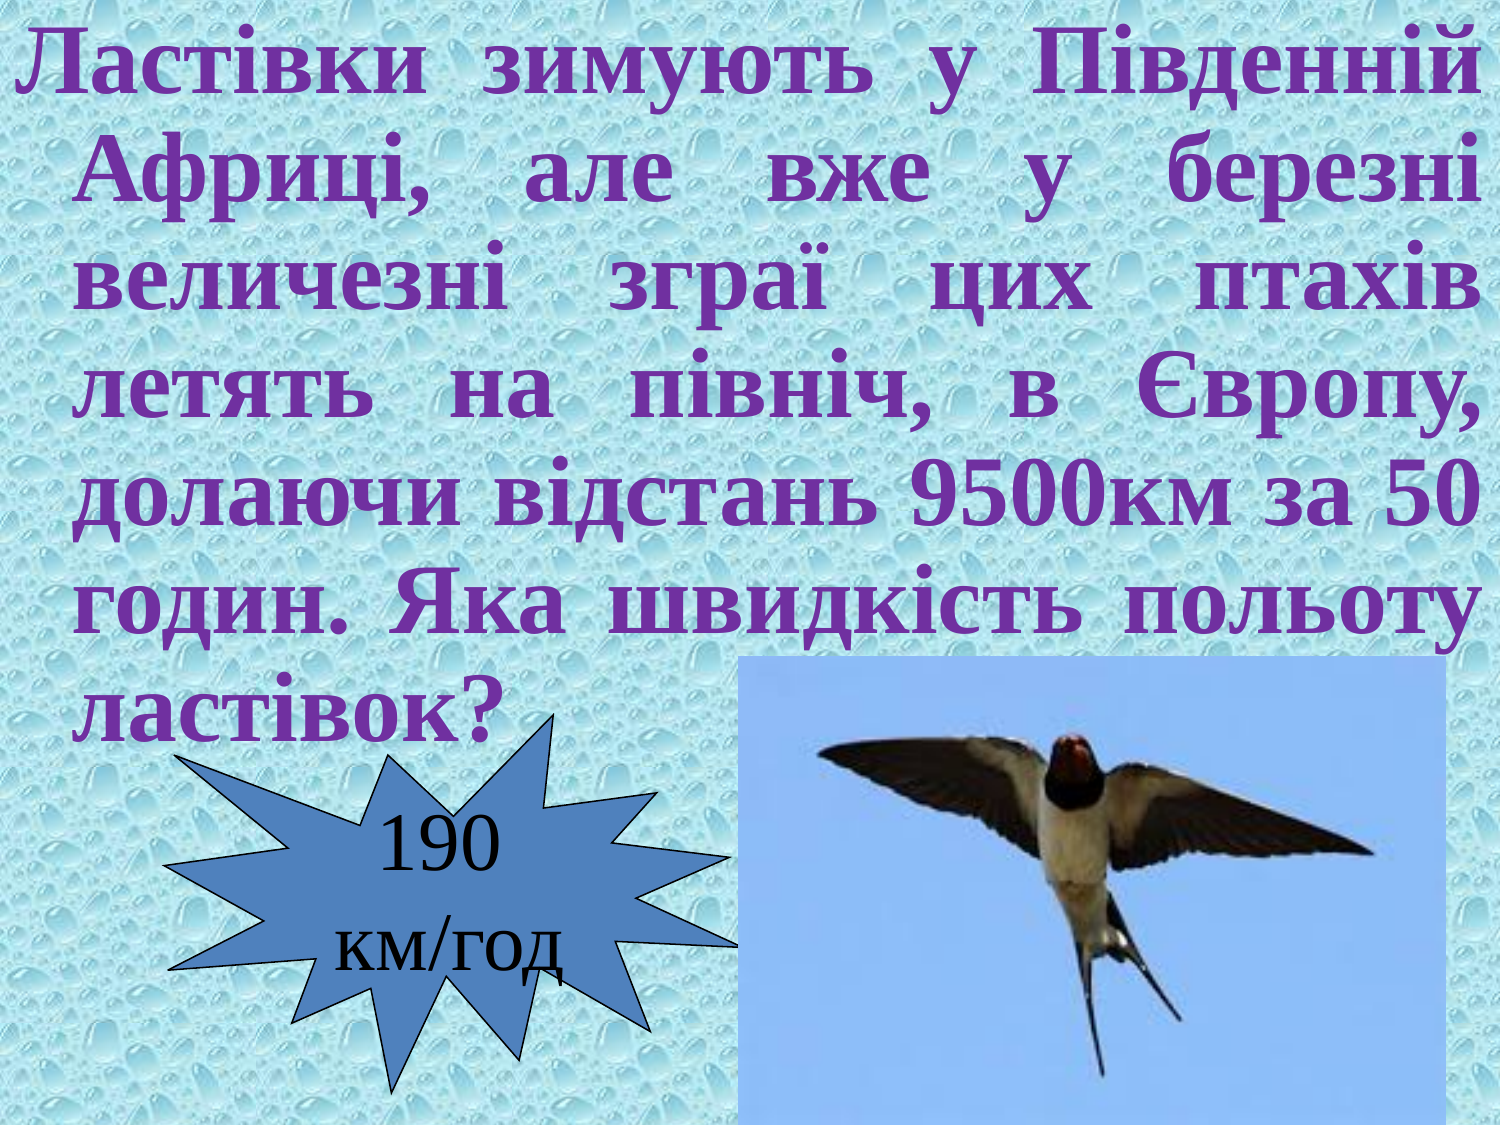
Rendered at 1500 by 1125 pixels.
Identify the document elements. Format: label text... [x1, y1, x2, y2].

picture [0, 352, 1500, 1125]
text_box 190 км/год [164, 714, 732, 1093]
list Ластівки зимують у Південній Африці, але вже у березні величезні зграї цих птахів летять на північ, в Європу, долаючи відстань 9500км за 50 годин. Яка швидкість польоту ластівок? [0, 0, 1500, 352]
